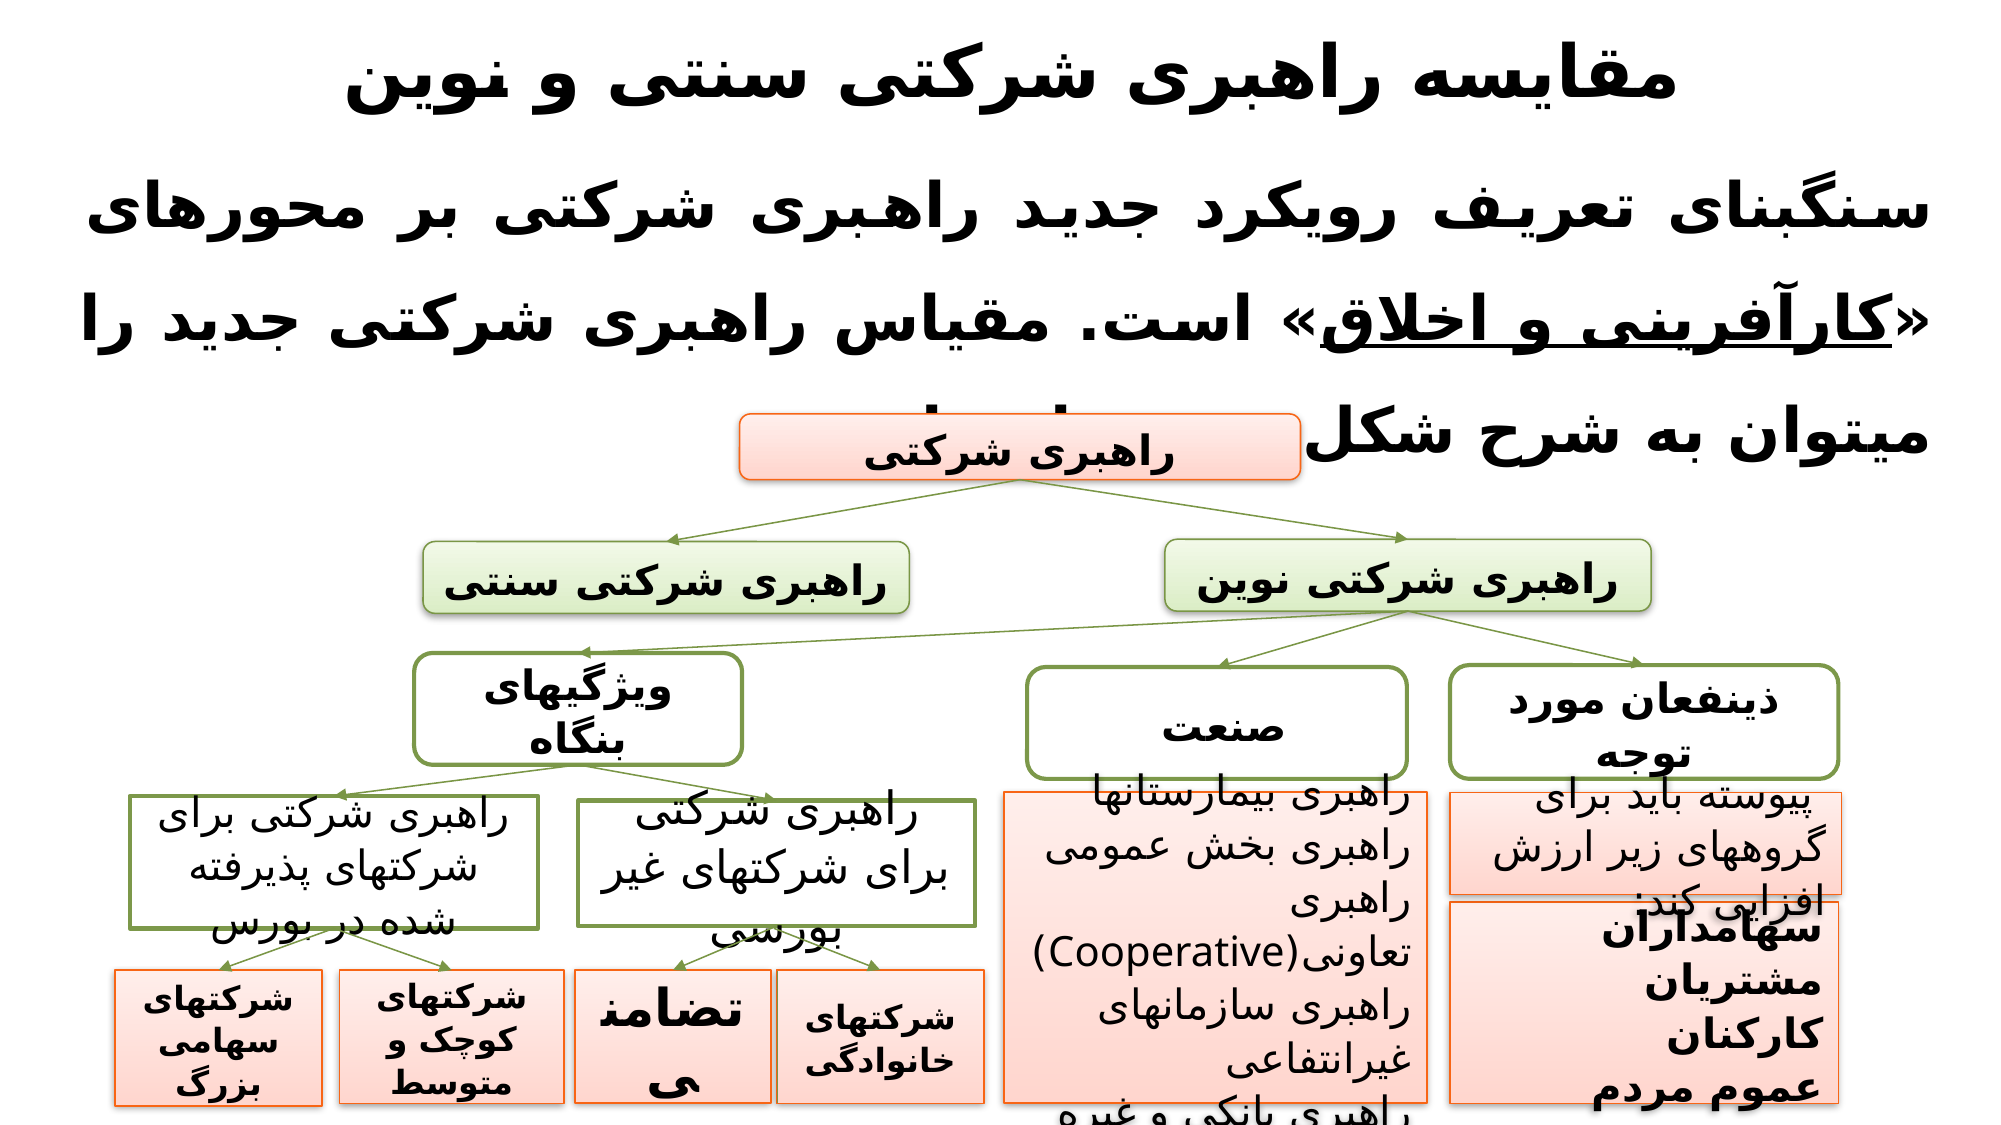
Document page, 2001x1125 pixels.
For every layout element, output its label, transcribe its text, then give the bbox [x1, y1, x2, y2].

list سنگ­بنای تعریف رویکرد جدید راهبری شرکتی بر محورهای «کارآفرینی و اخلاق» است. مقیاس راهبری شرکتی جدید را می­توان به شرح شکل زیر نشان داد: [60, 120, 1948, 899]
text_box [94, 395, 1974, 1116]
title مقایسه راهبری شرکتی سنتی و نوین [137, 0, 1863, 120]
